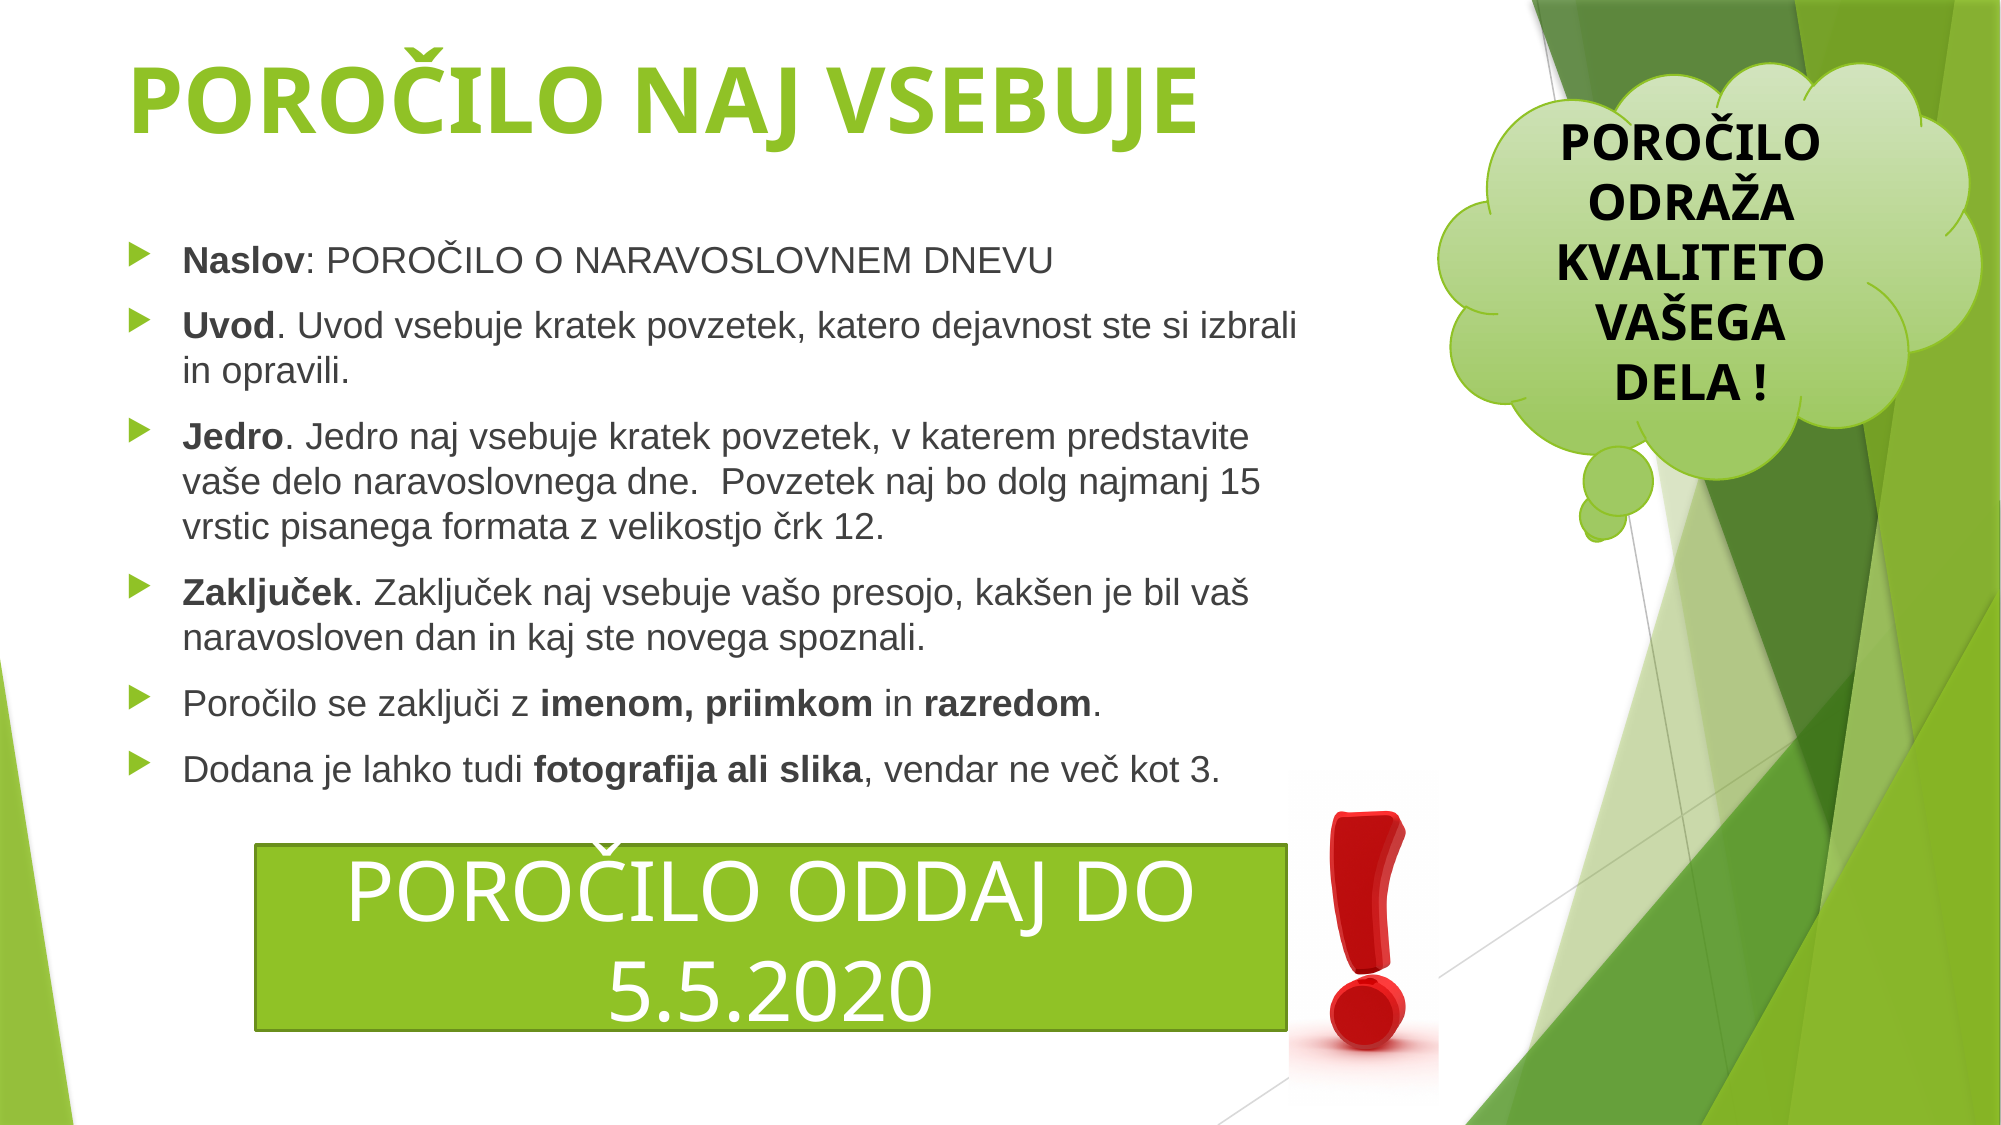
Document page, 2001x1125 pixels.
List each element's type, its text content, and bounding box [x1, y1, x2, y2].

picture [1288, 769, 1440, 1107]
list Naslov: POROČILO O NARAVOSLOVNEM DNEVU Uvod. Uvod vsebuje kratek povzetek, katero dejavnost ste si izbrali in opravili. Jedro. Jedro naj vsebuje kratek povzetek, v katerem predstavite vaše delo naravoslovnega dne. Povzetek naj bo dolg najmanj 15 vrstic pisanega formata z velikostjo črk 12. Zaključek. Zaključek naj vsebuje vašo presojo, kakšen je bil vaš naravosloven dan in kaj ste novega spoznali. Poročilo se zaključi z imenom, priimkom in razredom. Dodana je lahko tudi fotografija ali slika, vendar ne več kot 3. [111, 228, 1338, 992]
text_box POROČILO ODRAŽA KVALITETO VAŠEGA DELA ! [1437, 62, 1983, 543]
text_box POROČILO ODDAJ DO 5.5.2020 [254, 843, 1283, 1032]
title POROČILO NAJ VSEBUJE [111, 34, 1522, 163]
